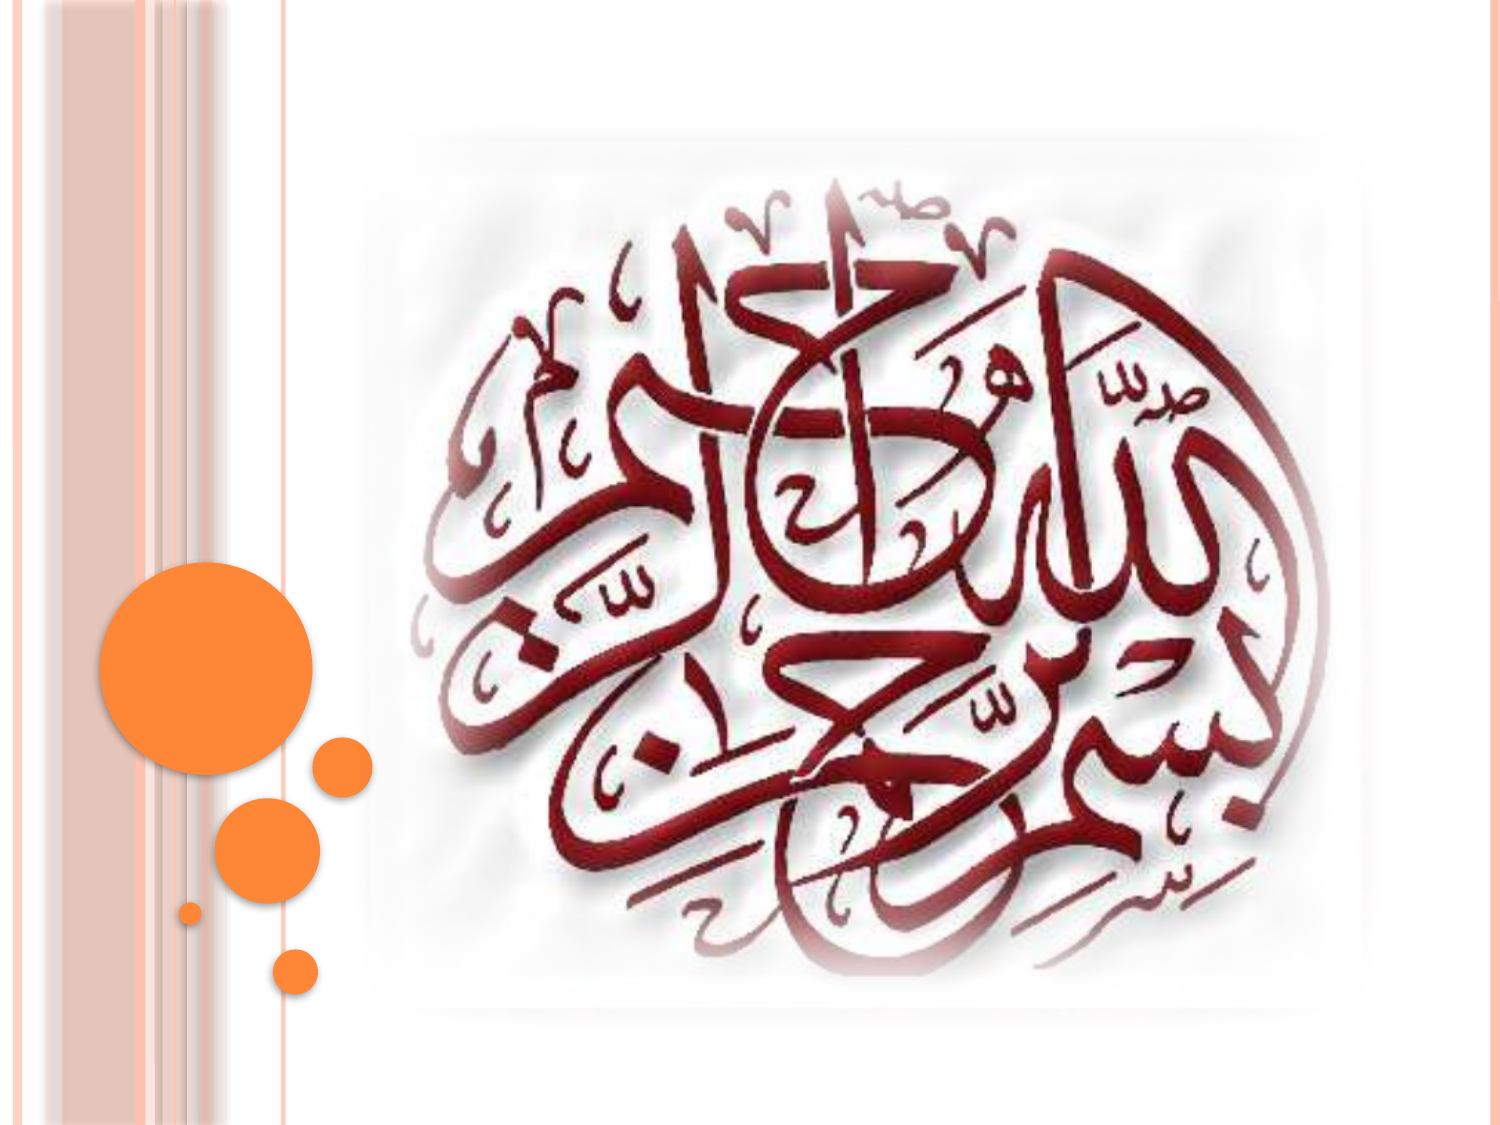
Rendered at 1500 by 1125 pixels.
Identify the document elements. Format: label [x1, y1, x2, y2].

picture [74, 110, 1426, 1076]
